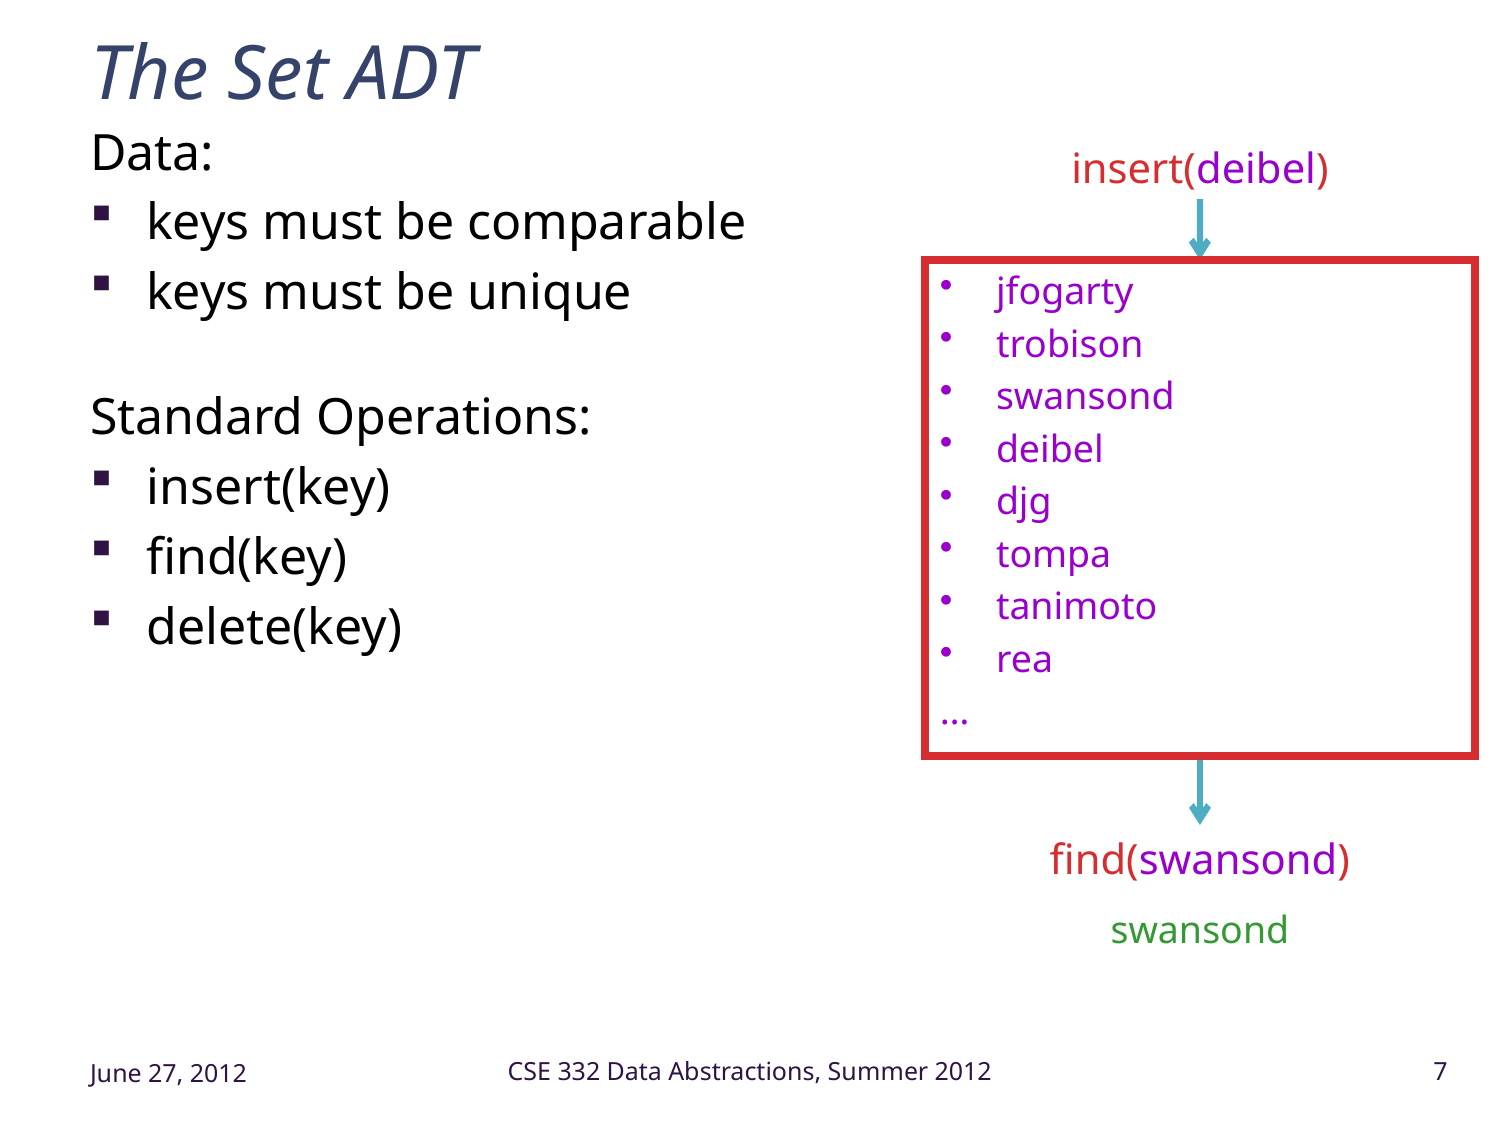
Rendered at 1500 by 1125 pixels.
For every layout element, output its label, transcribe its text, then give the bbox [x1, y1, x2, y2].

slide_number 7 [1333, 1042, 1463, 1103]
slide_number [75, 1042, 338, 1103]
title The Set ADT [75, 24, 1463, 105]
text_box jfogarty trobison swansond deibel djg tompa tanimoto rea … [924, 259, 1475, 756]
text_box swansond [999, 898, 1400, 958]
text_box find(swansond) [1034, 825, 1365, 890]
list Data: keys must be comparable keys must be unique Standard Operations: insert(key) find(key) delete(key) [75, 112, 1463, 1025]
footer CSE 332 Data Abstractions, Summer 2012 [348, 1042, 1152, 1103]
text_box insert(deibel) [1056, 134, 1344, 200]
